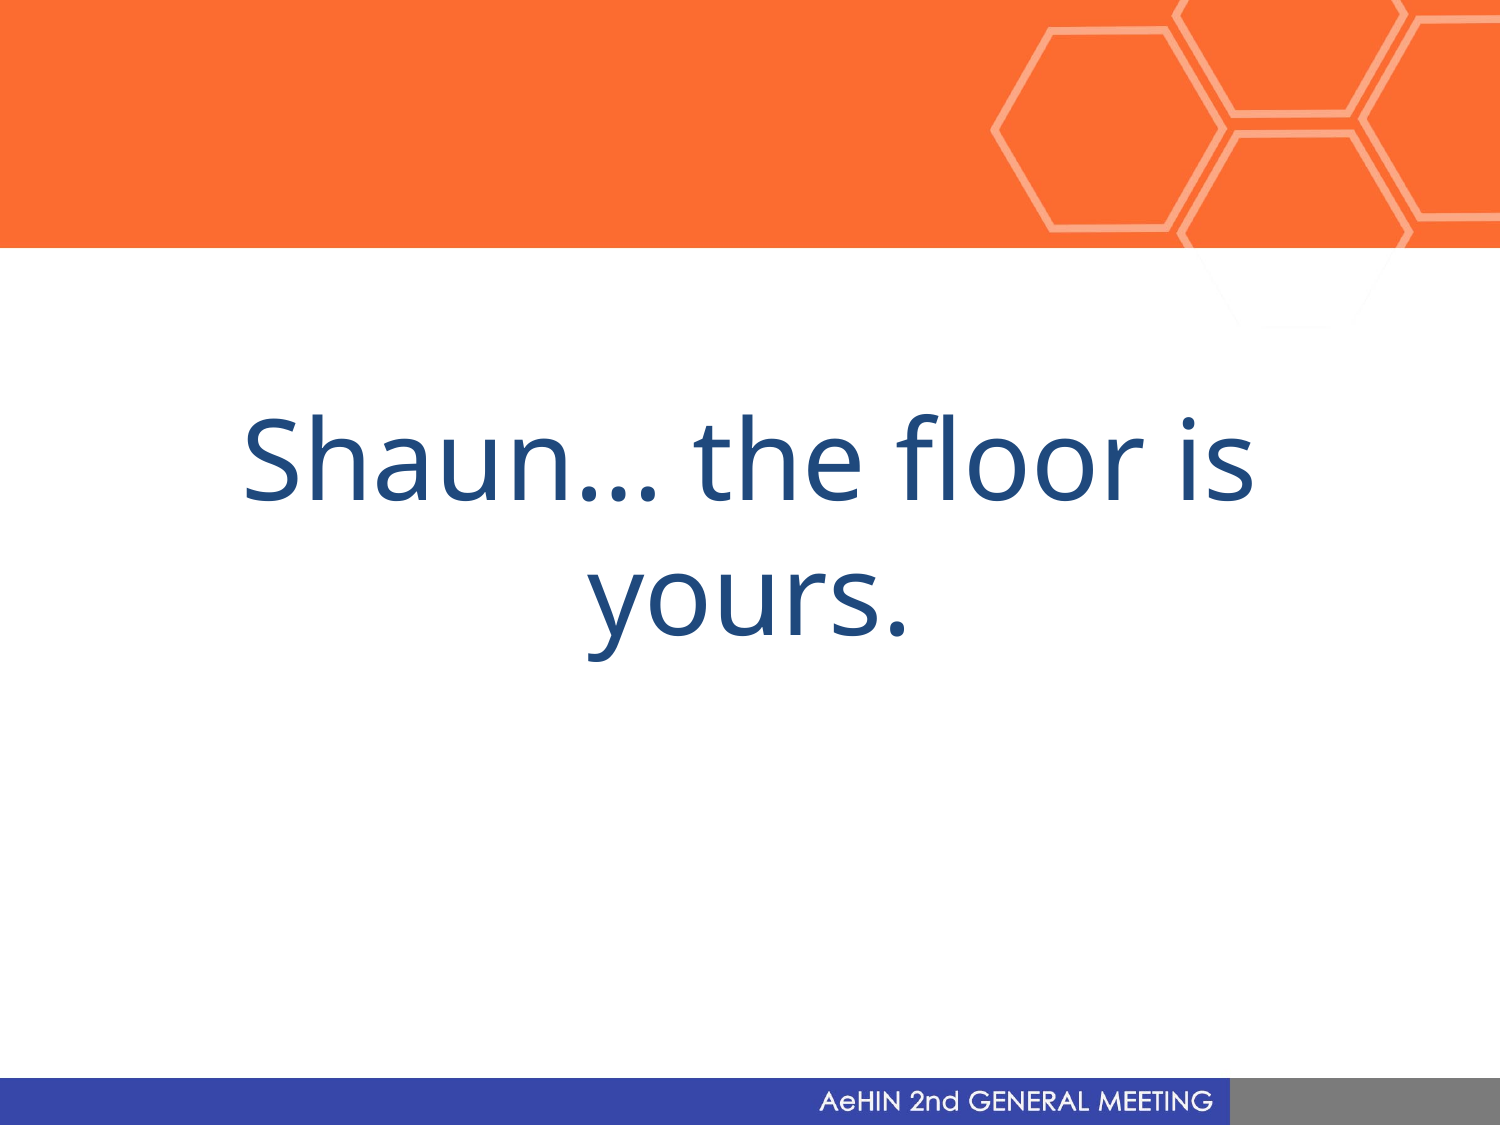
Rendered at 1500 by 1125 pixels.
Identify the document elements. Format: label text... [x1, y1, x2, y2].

text_box Shaun… the floor is yours. [63, 380, 1437, 666]
picture [0, 0, 1500, 1125]
